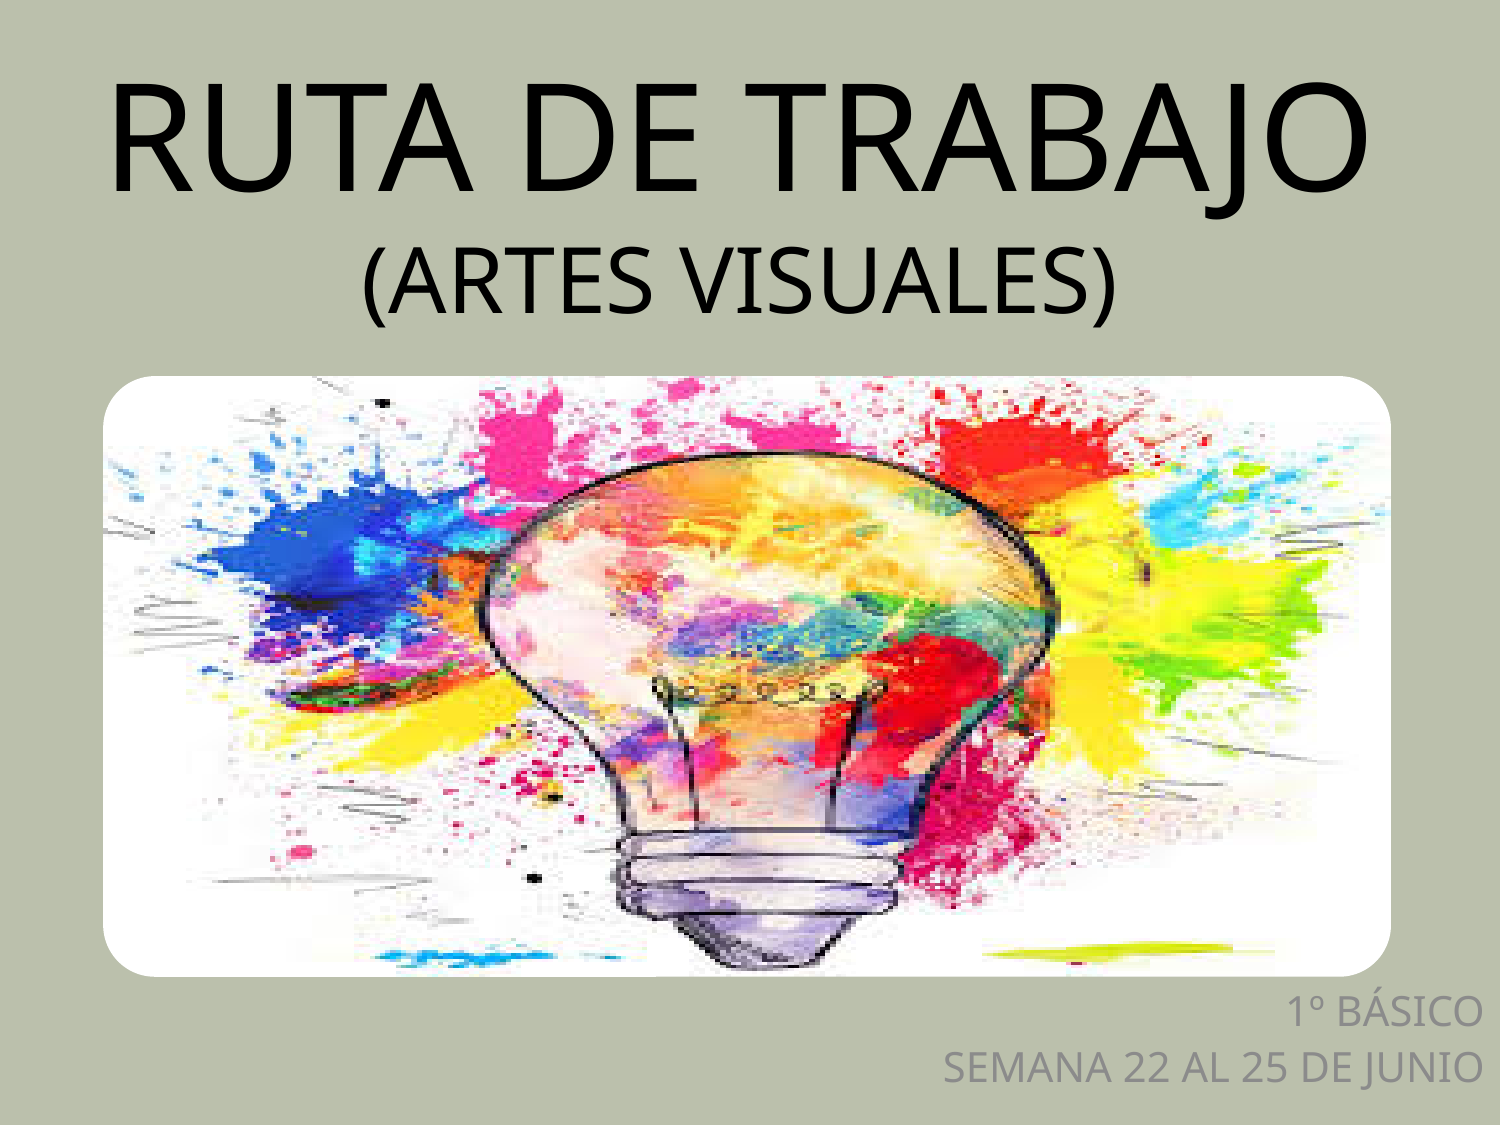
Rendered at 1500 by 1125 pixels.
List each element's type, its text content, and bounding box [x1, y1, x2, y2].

title RUTA DE TRABAJO (ARTES VISUALES) [0, 73, 1500, 339]
subtitle 1º BÁSICO SEMANA 22 AL 25 DE JUNIO [895, 976, 1500, 1125]
picture [103, 376, 1391, 977]
